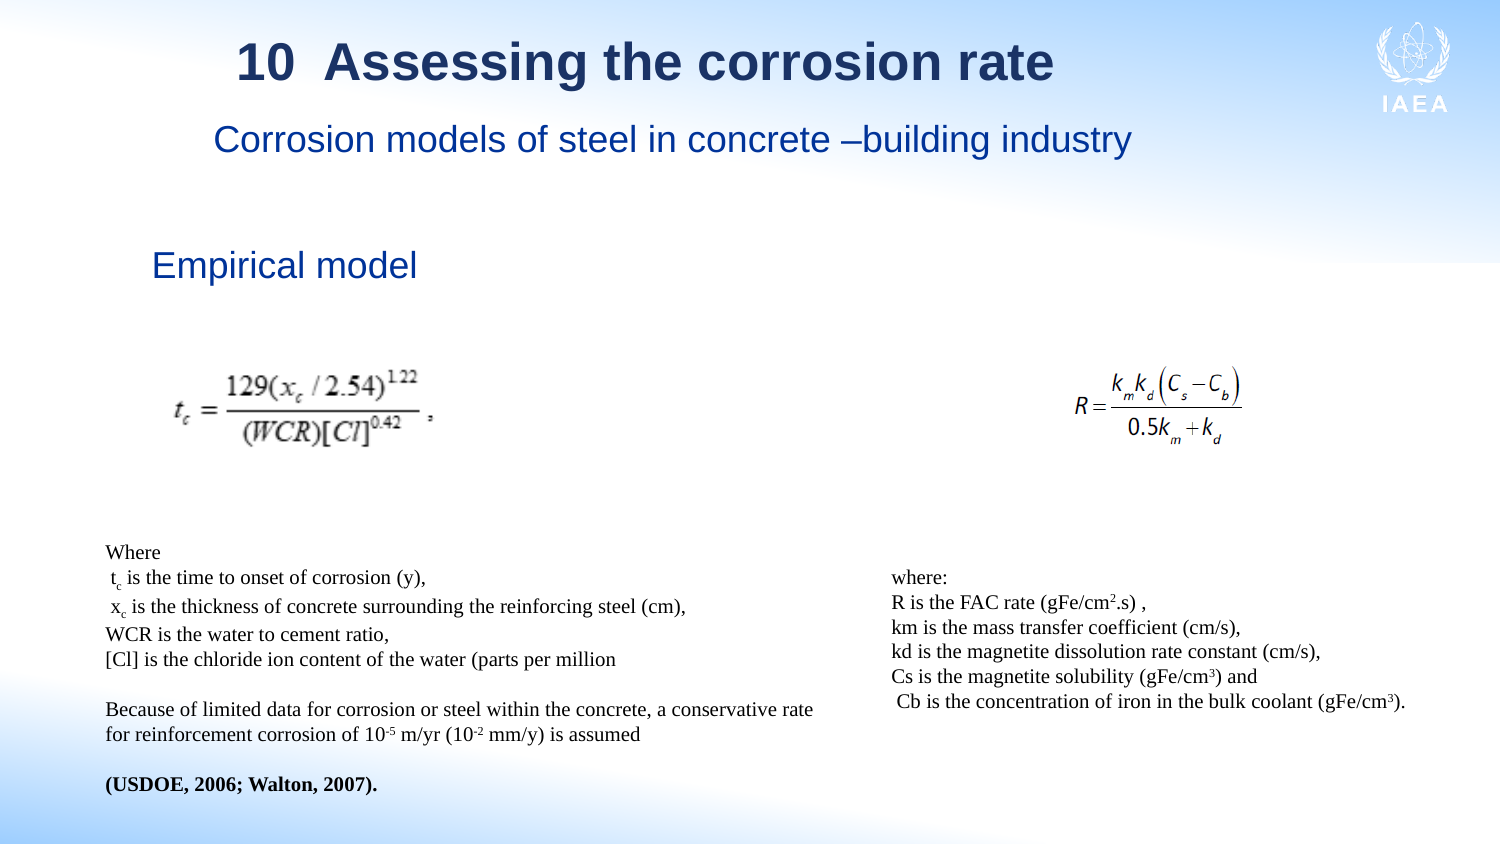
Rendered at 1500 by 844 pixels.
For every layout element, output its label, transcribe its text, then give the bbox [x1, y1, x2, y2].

text_box Where tc is the time to onset of corrosion (y), xc is the thickness of concrete surrounding the reinforcing steel (cm), WCR is the water to cement ratio, [Cl] is the chloride ion content of the water (parts per million Because of limited data for corrosion or steel within the concrete, a conservative rate for reinforcement corrosion of 10-5 m/yr (10-2 mm/y) is assumed (USDOE, 2006; Walton, 2007). [90, 531, 841, 803]
picture [105, 343, 451, 469]
text_box Corrosion models of steel in concrete –building industry [198, 108, 1148, 168]
picture [1014, 334, 1311, 461]
text_box where: R is the FAC rate (gFe/cm2.s) , km is the mass transfer coefficient (cm/s), kd is the magnetite dissolution rate constant (cm/s), Cs is the magnetite solubility (gFe/cm3) and Cb is the concentration of iron in the bulk coolant (gFe/cm3). [876, 555, 1429, 721]
picture [1376, 22, 1450, 112]
text_box 10 Assessing the corrosion rate [207, 12, 1192, 106]
text_box Empirical model [136, 233, 433, 293]
